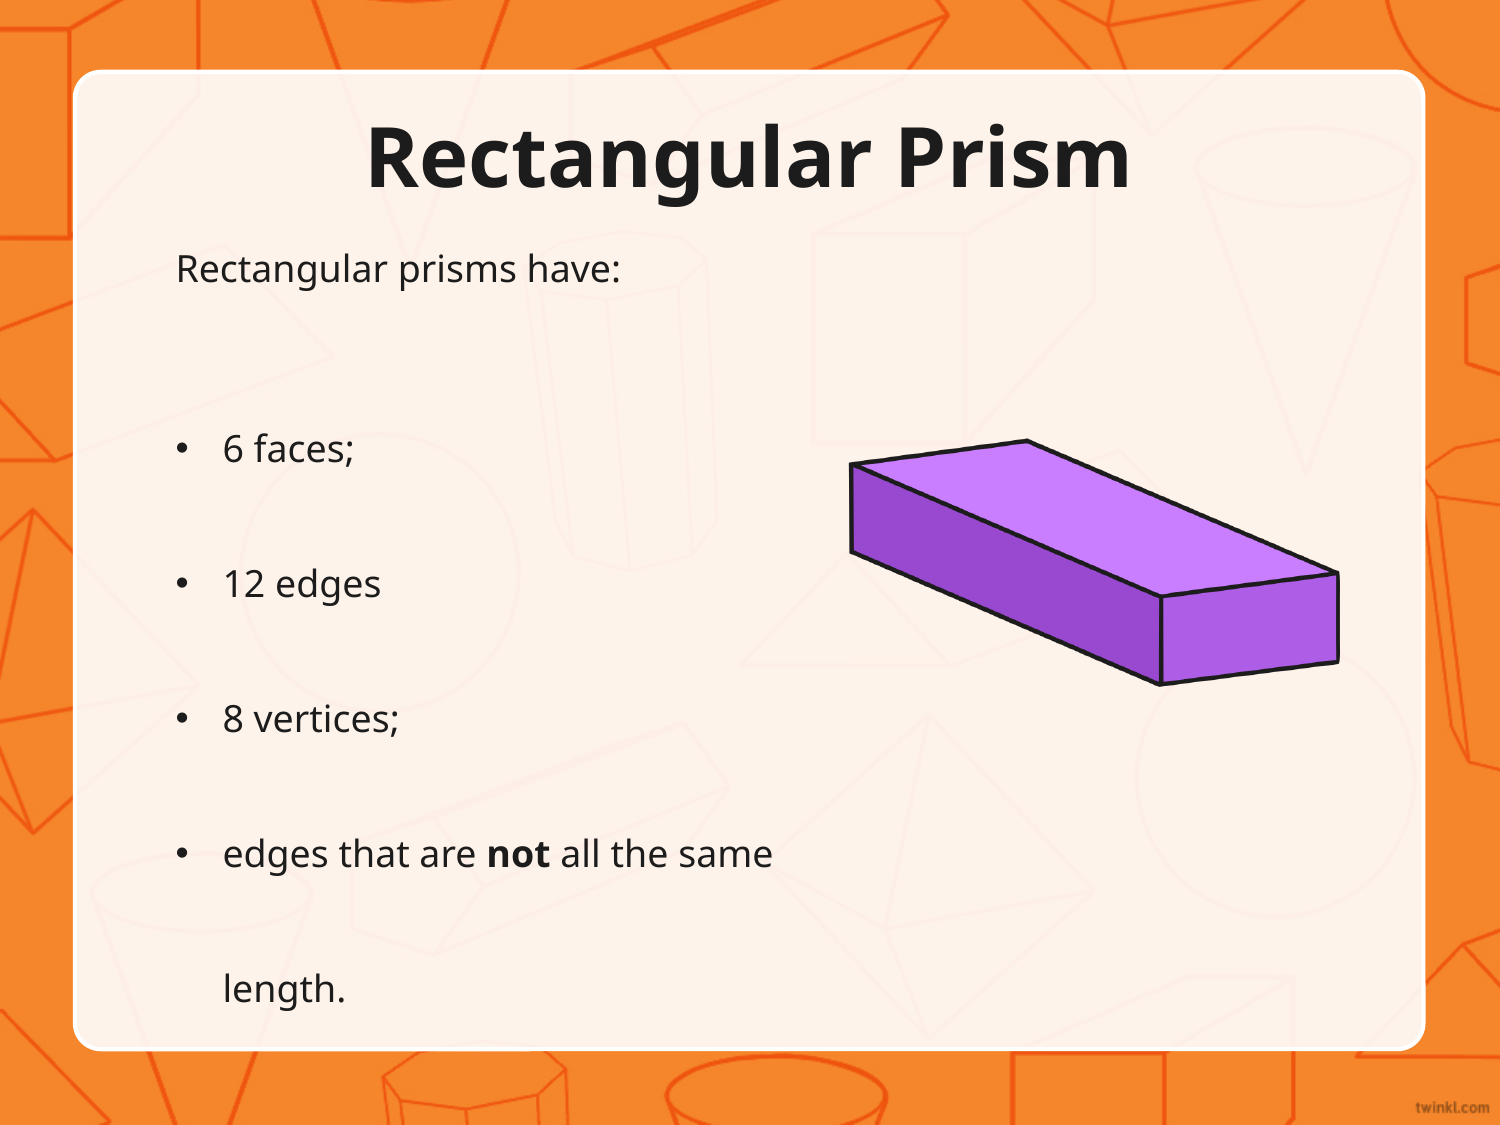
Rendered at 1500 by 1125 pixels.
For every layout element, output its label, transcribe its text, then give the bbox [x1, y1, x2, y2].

picture [0, 0, 1500, 1125]
title Rectangular Prism [73, 77, 1426, 244]
text_box Rectangular prisms have: 6 faces; 12 edges 8 vertices; edges that are not all the same length. [160, 237, 888, 1018]
